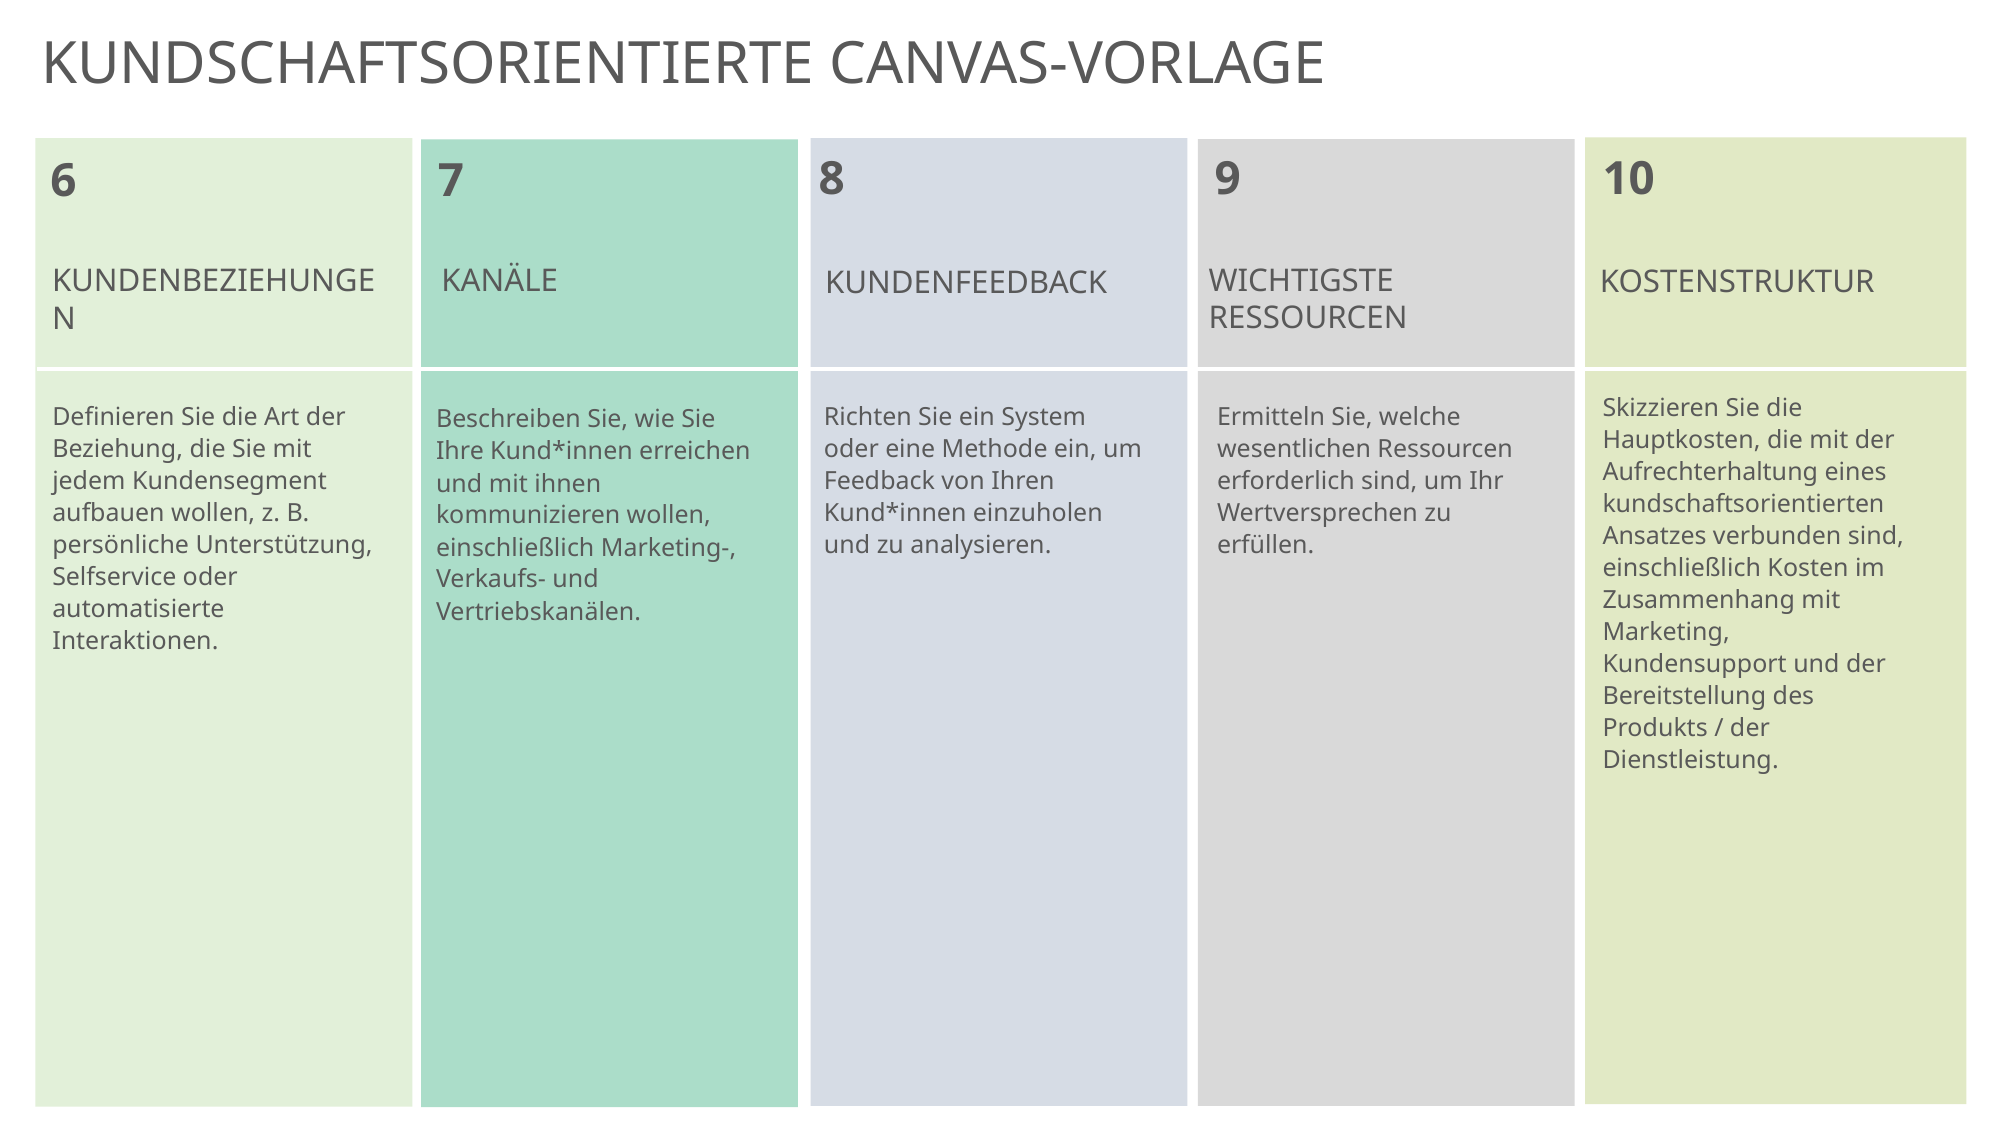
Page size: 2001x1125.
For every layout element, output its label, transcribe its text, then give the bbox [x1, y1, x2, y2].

text_box KUNDENFEEDBACK [810, 254, 1186, 345]
text_box [1197, 138, 1576, 367]
text_box Skizzieren Sie die Hauptkosten, die mit der Aufrechterhaltung eines kundschaftsorientierten Ansatzes verbunden sind, einschließlich Kosten im Zusammenhang mit Marketing, Kundensupport und der Bereitstellung des Produkts / der Dienstleistung. [1587, 381, 1925, 618]
text_box [1584, 371, 1967, 1105]
text_box KUNDSCHAFTSORIENTIERTE CANVAS-VORLAGE [26, 18, 1969, 103]
text_box Ermitteln Sie, welche wesentlichen Ressourcen erforderlich sind, um Ihr Wertversprechen zu erfüllen. [1202, 391, 1559, 627]
text_box WICHTIGSTE RESSOURCEN [1193, 252, 1569, 343]
text_box Beschreiben Sie, wie Sie Ihre Kund*innen erreichen und mit ihnen kommunizieren wollen, einschließlich Marketing-, Verkaufs- und Vertriebskanälen. [421, 393, 774, 630]
text_box [1584, 136, 1967, 367]
text_box [420, 138, 799, 367]
text_box 9 [1199, 137, 1269, 233]
text_box [420, 371, 799, 1108]
text_box 8 [803, 137, 873, 233]
text_box KUNDENBEZIEHUNGEN [37, 253, 413, 343]
text_box 10 [1587, 137, 1677, 233]
text_box [809, 371, 1188, 1107]
text_box KOSTENSTRUKTUR [1585, 254, 1953, 344]
text_box Richten Sie ein System oder eine Methode ein, um Feedback von Ihren Kund*innen einzuholen und zu analysieren. [809, 391, 1161, 627]
text_box Definieren Sie die Art der Beziehung, die Sie mit jedem Kundensegment aufbauen wollen, z. B. persönliche Unterstützung, Selfservice oder automatisierte Interaktionen. [37, 391, 395, 627]
text_box KANÄLE [426, 253, 802, 306]
text_box [1197, 371, 1576, 1107]
text_box [34, 137, 413, 1108]
text_box [809, 137, 1188, 367]
text_box 6 [35, 139, 105, 235]
text_box 7 [422, 138, 492, 235]
